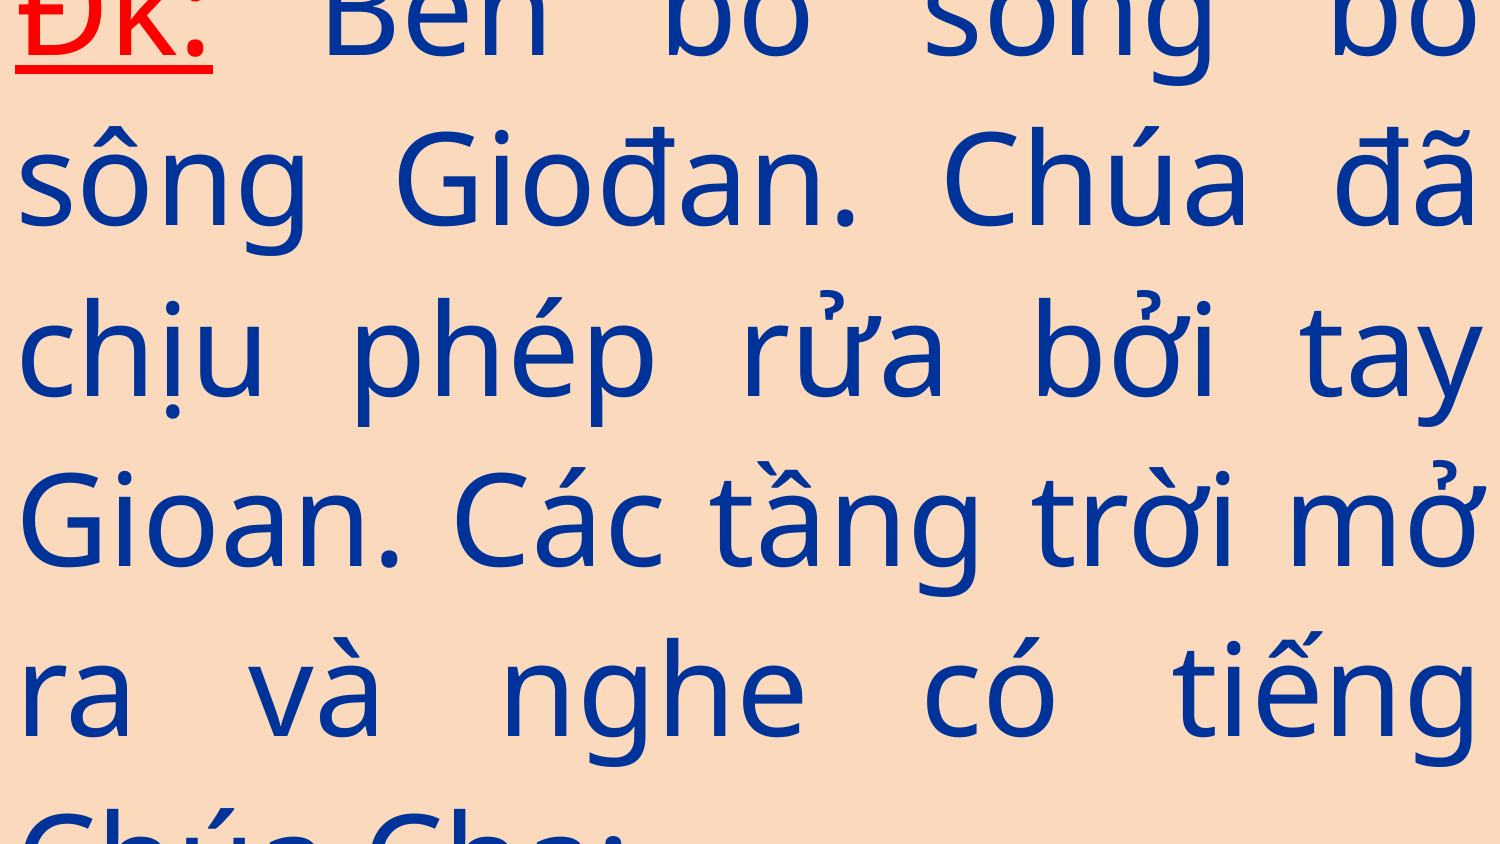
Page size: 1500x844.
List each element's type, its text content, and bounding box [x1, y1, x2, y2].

title Đk: Bên bờ sông bờ sông Giođan. Chúa đã chịu phép rửa bởi tay Gioan. Các tầng trời mở ra và nghe có tiếng Chúa Cha: … [0, 0, 1500, 844]
